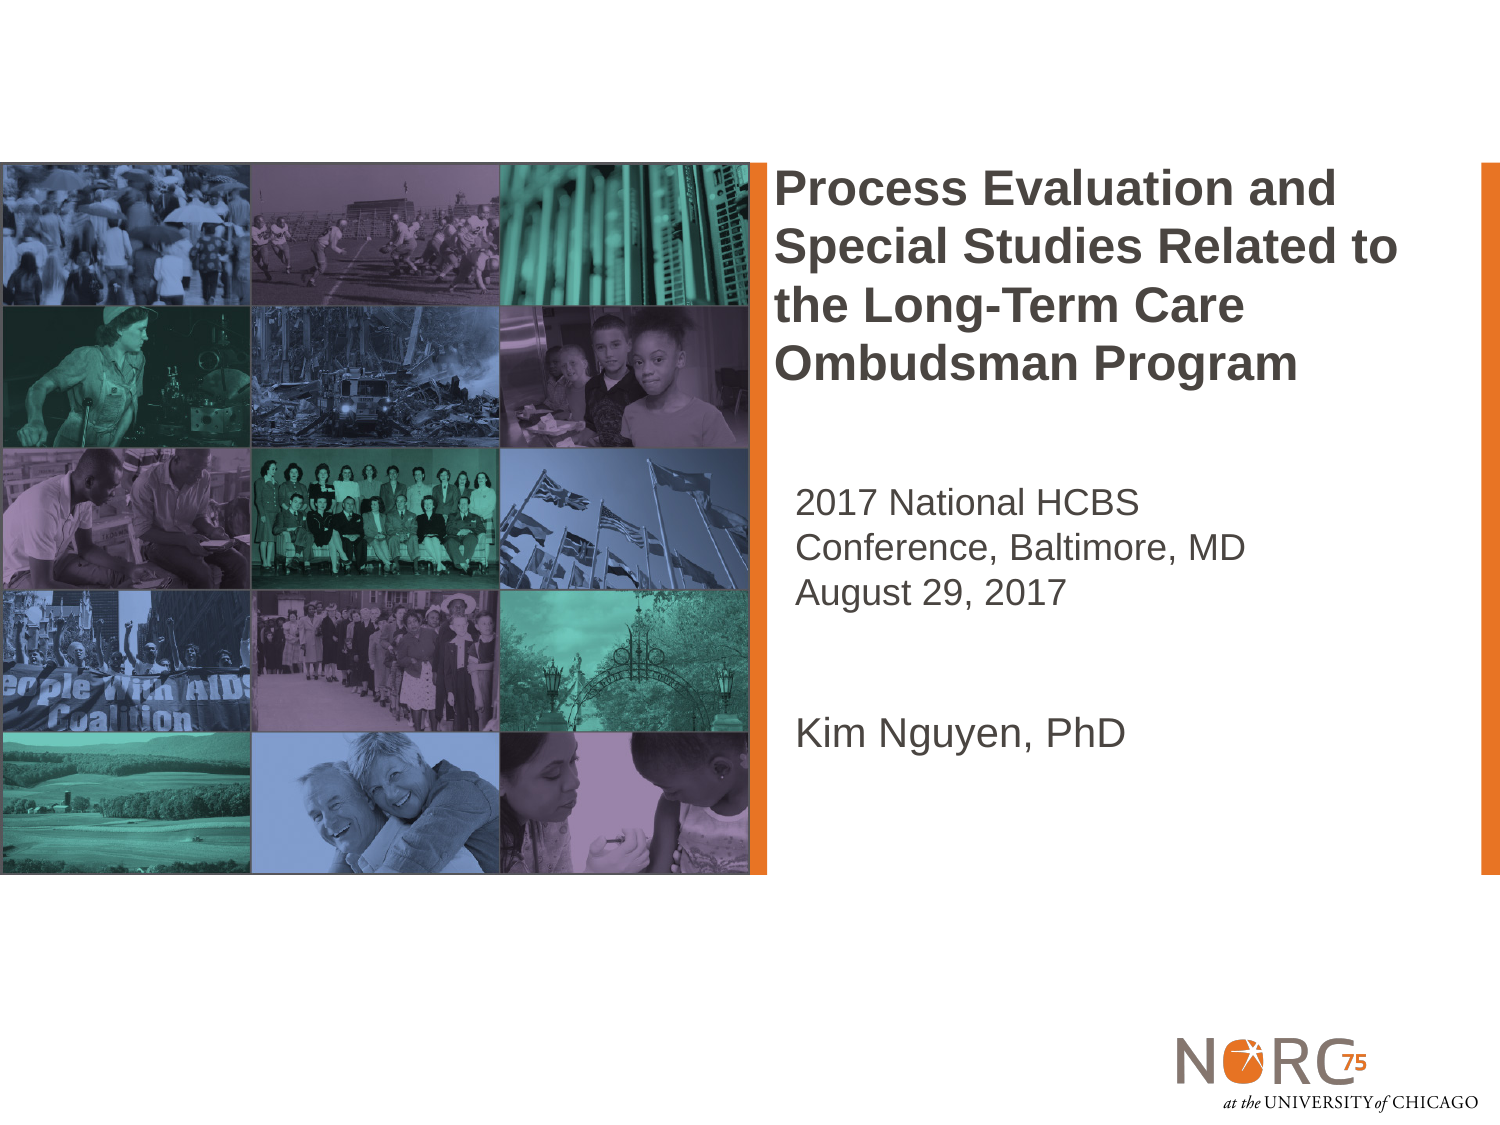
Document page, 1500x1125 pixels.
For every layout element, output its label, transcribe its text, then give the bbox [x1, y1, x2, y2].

picture [1177, 1038, 1478, 1113]
title Process Evaluation and Special Studies Related to the Long-Term Care Ombudsman Program [698, 112, 1449, 420]
subtitle 2017 National HCBS Conference, Baltimore, MD August 29, 2017 [795, 470, 1353, 653]
picture [0, 162, 751, 876]
list Kim Nguyen, PhD [795, 697, 1403, 772]
